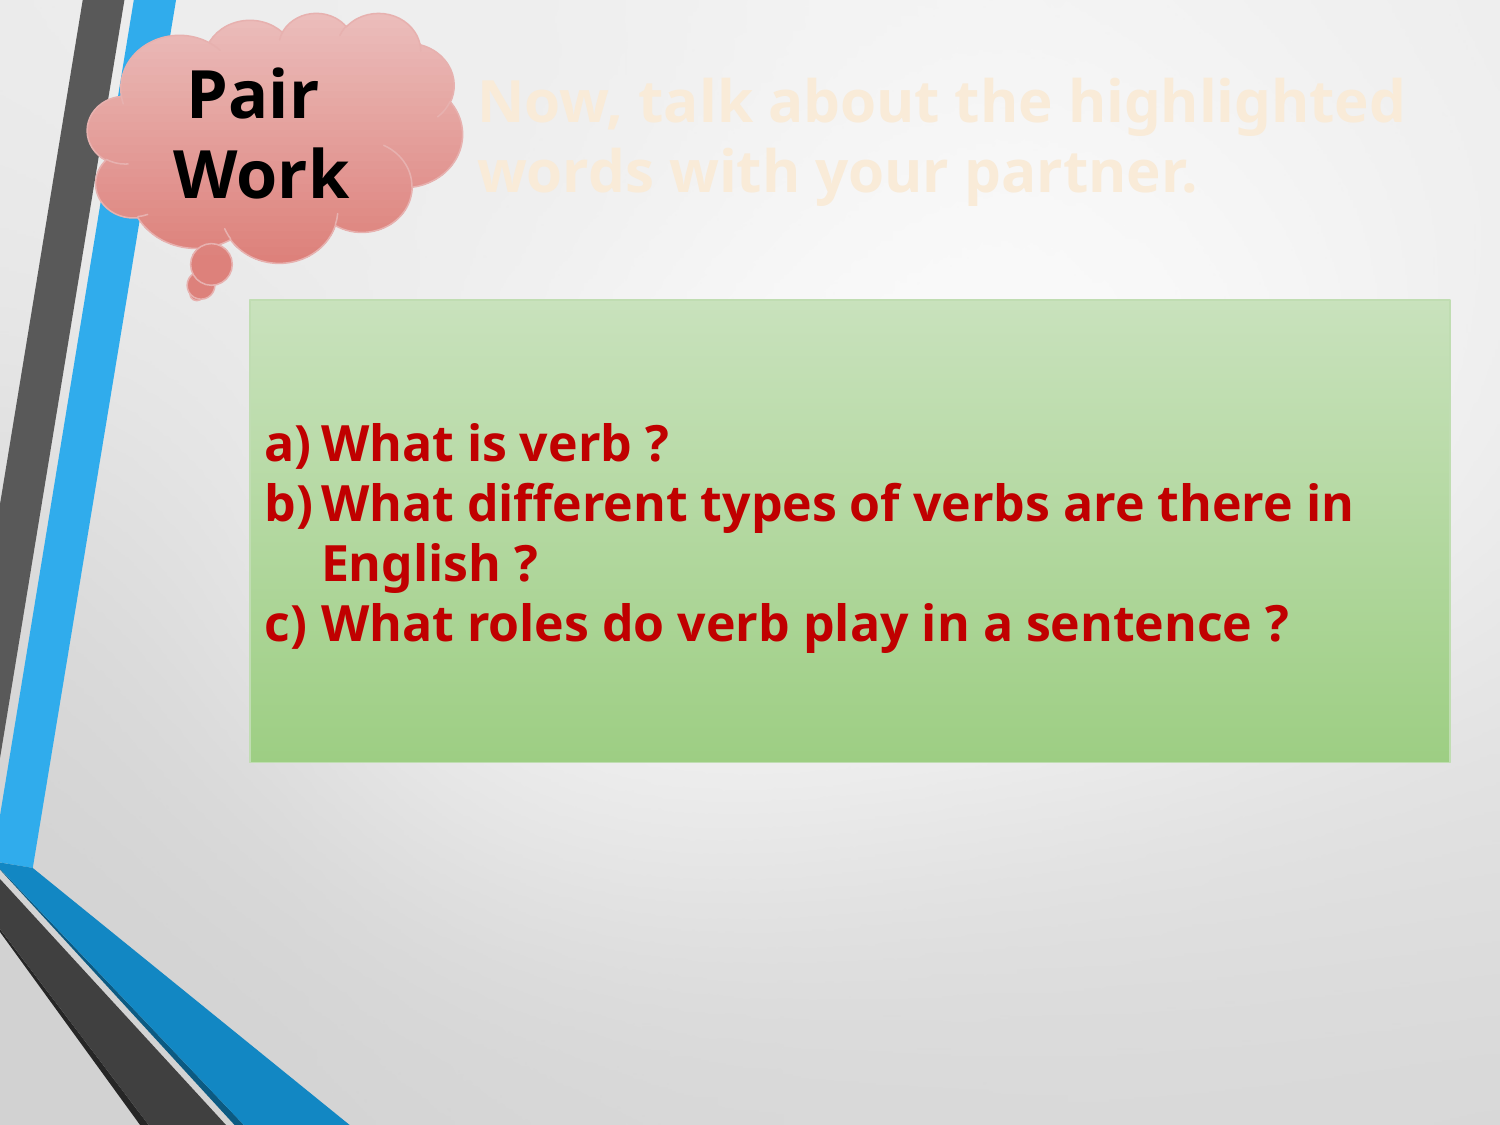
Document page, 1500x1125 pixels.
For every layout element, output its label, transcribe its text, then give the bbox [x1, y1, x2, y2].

text_box Pair Work [86, 12, 462, 302]
text_box Now, talk about the highlighted words with your partner. [462, 56, 1463, 212]
text_box What is verb ? What different types of verbs are there in English ? What roles do verb play in a sentence ? [249, 299, 1451, 763]
